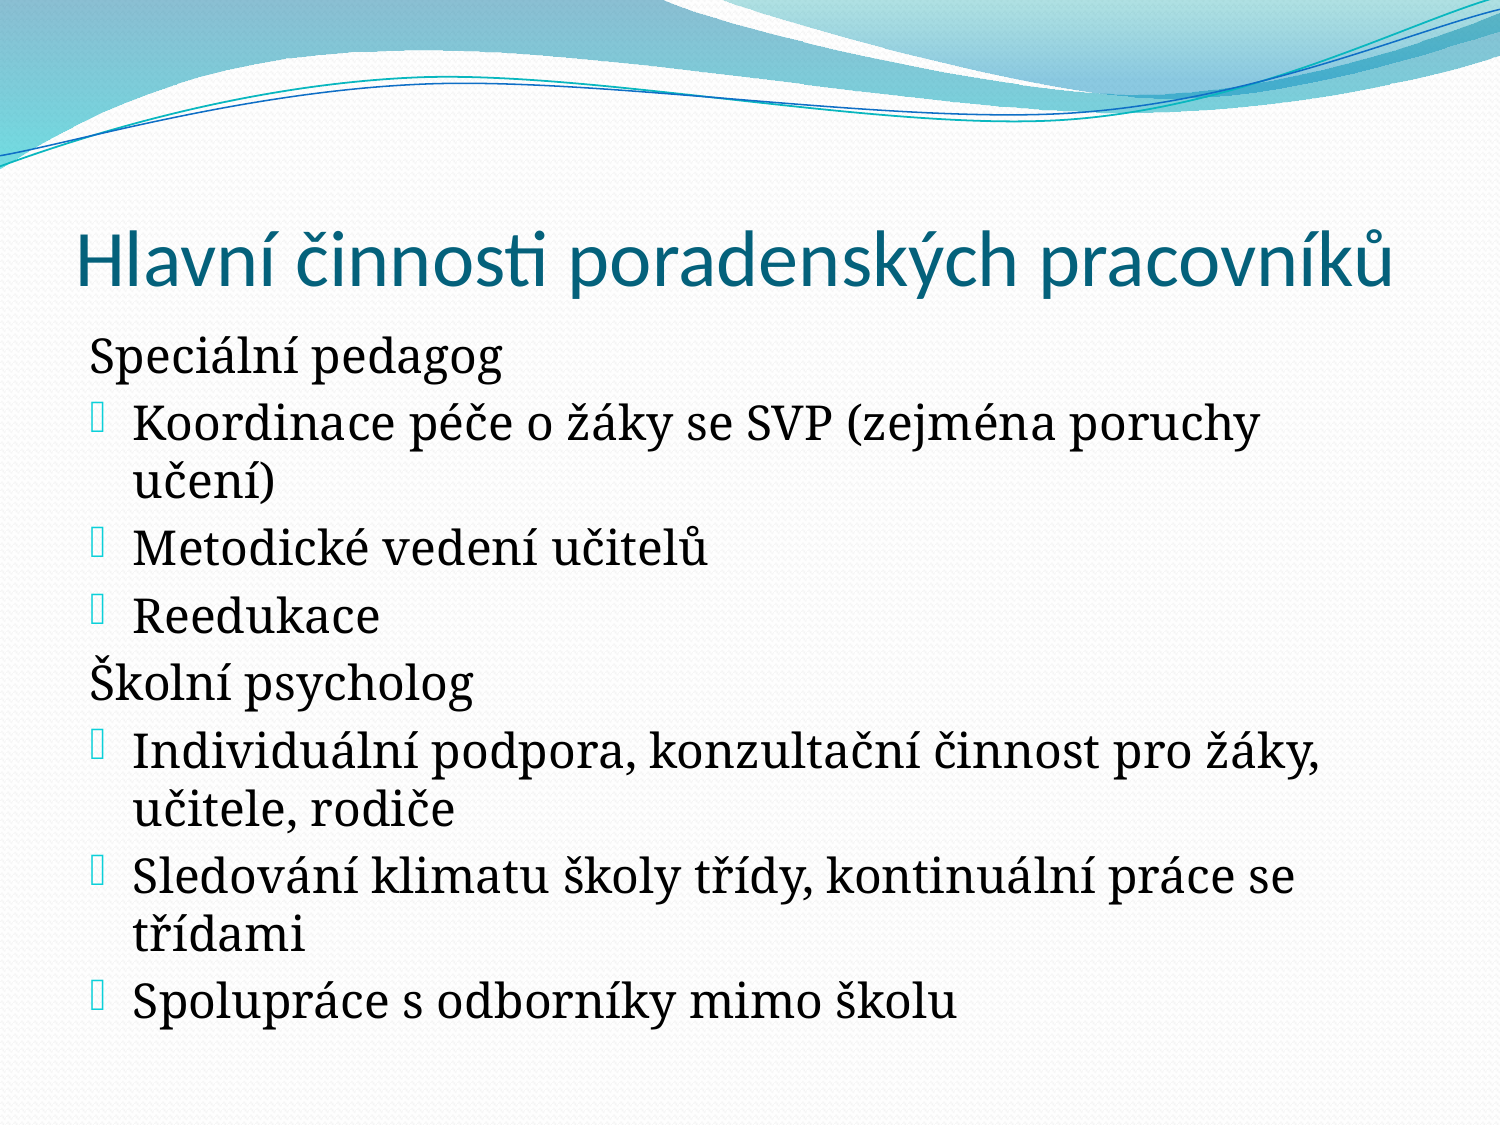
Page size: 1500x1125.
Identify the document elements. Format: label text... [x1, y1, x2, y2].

list Speciální pedagog Koordinace péče o žáky se SVP (zejména poruchy učení) Metodické vedení učitelů Reedukace Školní psycholog Individuální podpora, konzultační činnost pro žáky, učitele, rodiče Sledování klimatu školy třídy, kontinuální práce se třídami Spolupráce s odborníky mimo školu [75, 317, 1425, 1038]
title Hlavní činnosti poradenských pracovníků [75, 115, 1425, 303]
